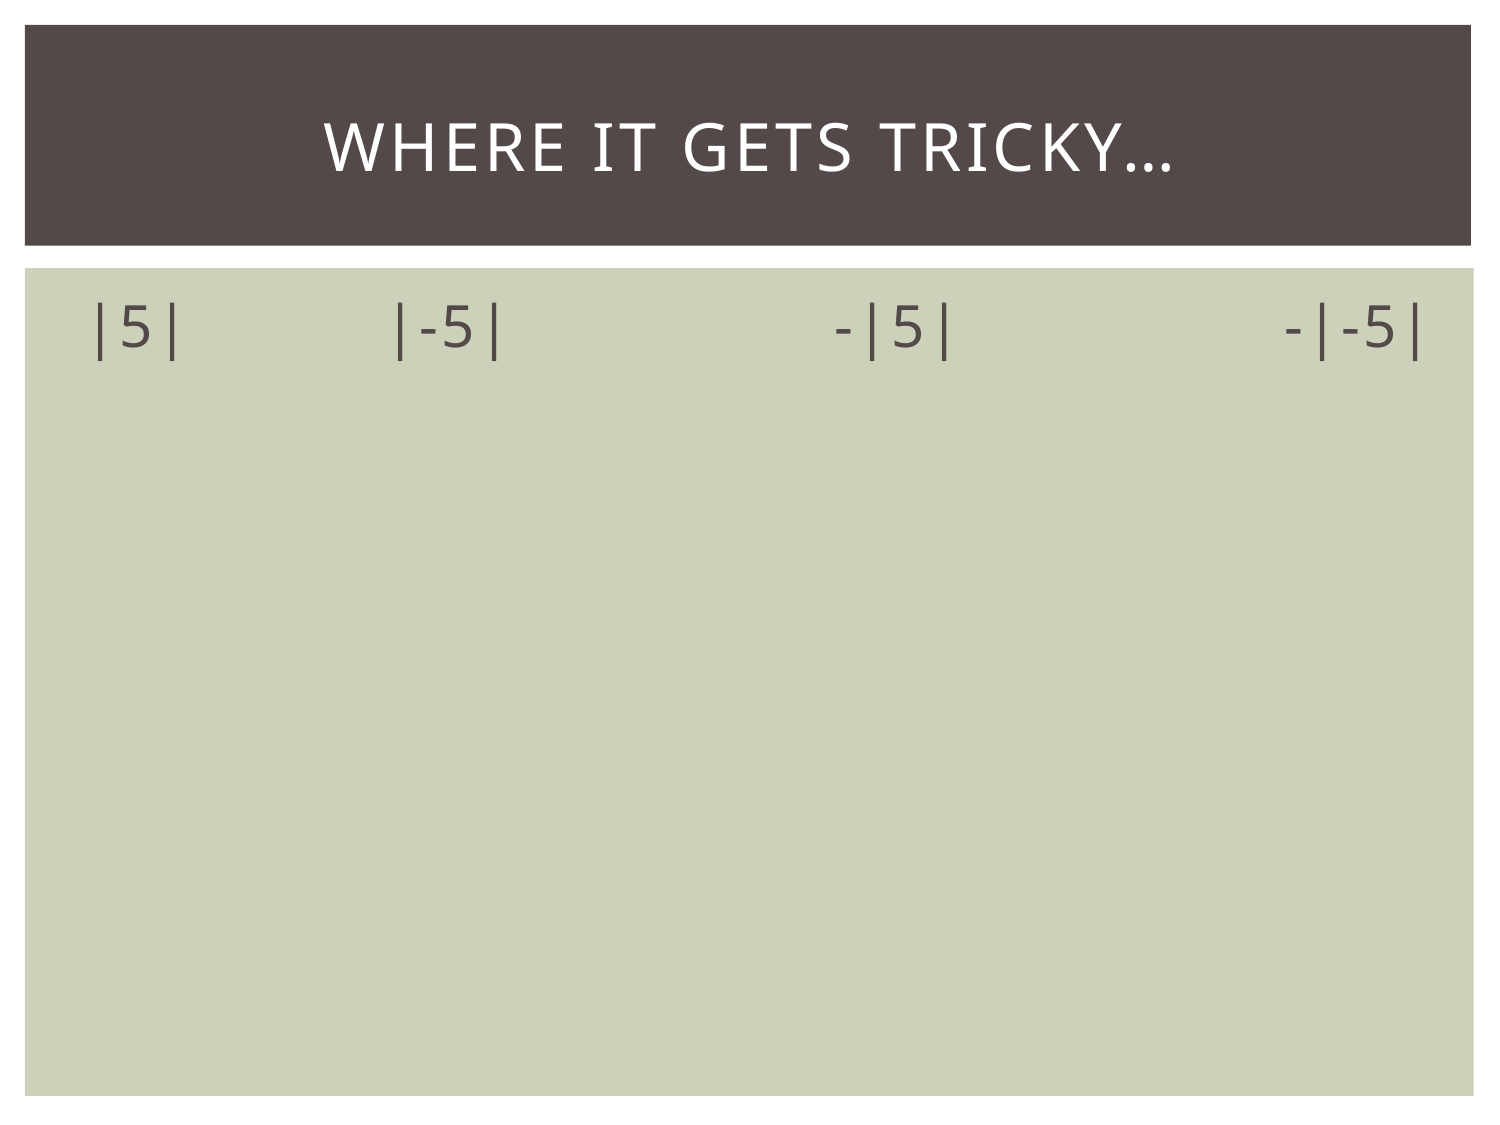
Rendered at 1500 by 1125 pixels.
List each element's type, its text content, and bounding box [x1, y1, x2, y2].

list |5| |-5| -|5| -|-5| [62, 281, 1500, 1086]
title WHERE IT GETS TRICKY… [62, 58, 1438, 232]
